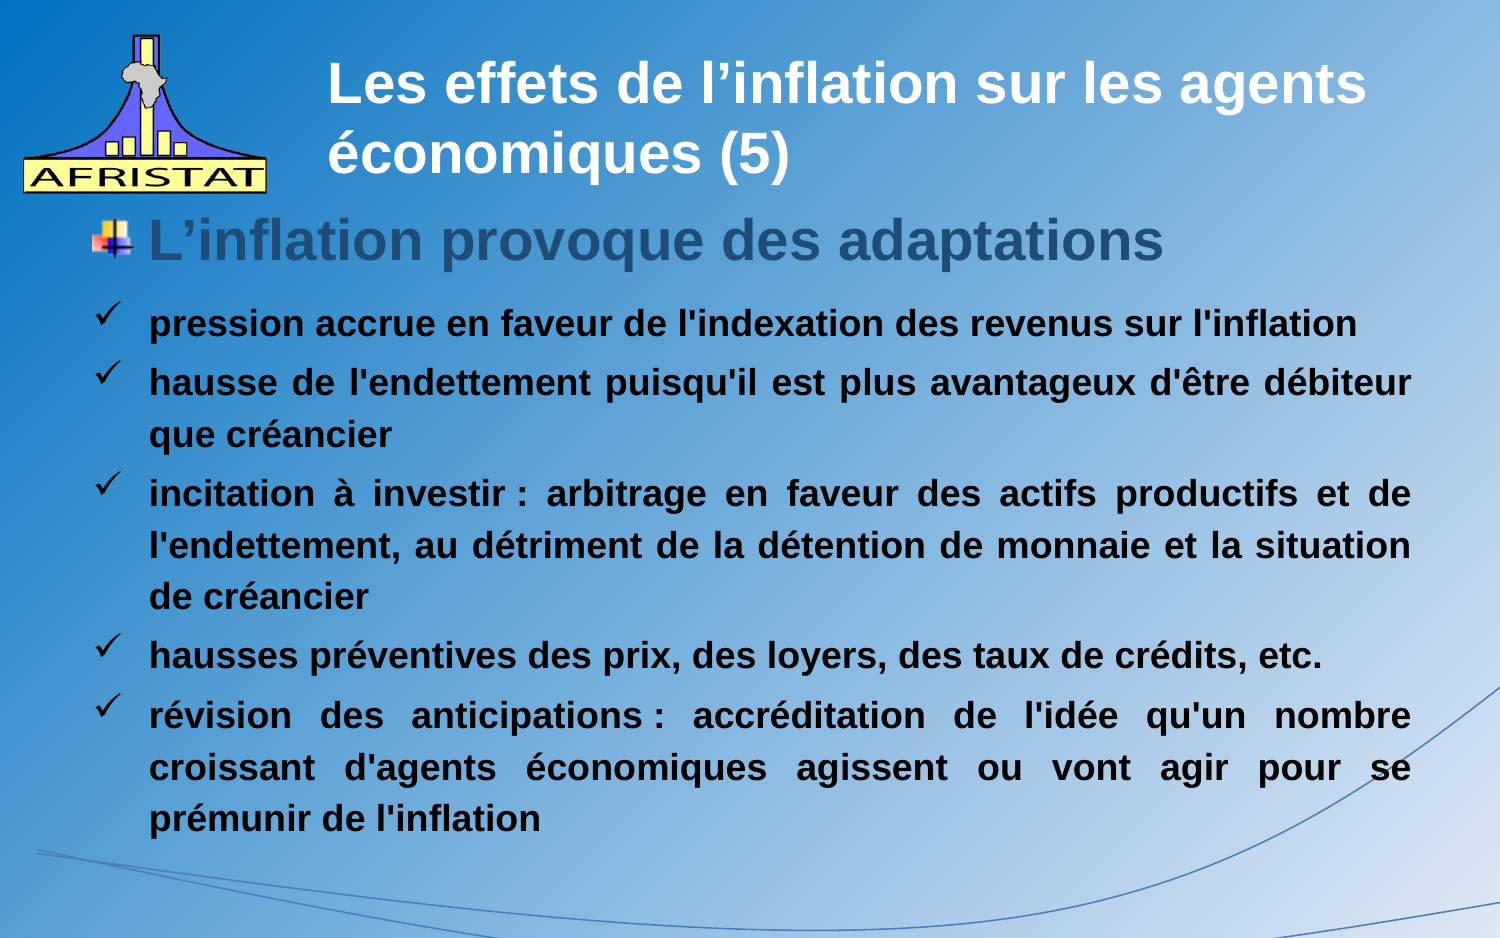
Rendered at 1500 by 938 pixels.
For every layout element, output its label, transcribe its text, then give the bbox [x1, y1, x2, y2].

title Les effets de l’inflation sur les agents économiques (5) [312, 37, 1425, 189]
picture [17, 28, 272, 198]
list L’inflation provoque des adaptations pression accrue en faveur de l'indexation des revenus sur l'inflation hausse de l'endettement puisqu'il est plus avantageux d'être débiteur que créancier incitation à investir : arbitrage en faveur des actifs productifs et de l'endettement, au détriment de la détention de monnaie et la situation de créancier hausses préventives des prix, des loyers, des taux de crédits, etc. révision des anticipations : accréditation de l'idée qu'un nombre croissant d'agents économiques agissent ou vont agir pour se prémunir de l'inflation [77, 189, 1428, 871]
picture [92, 216, 134, 258]
